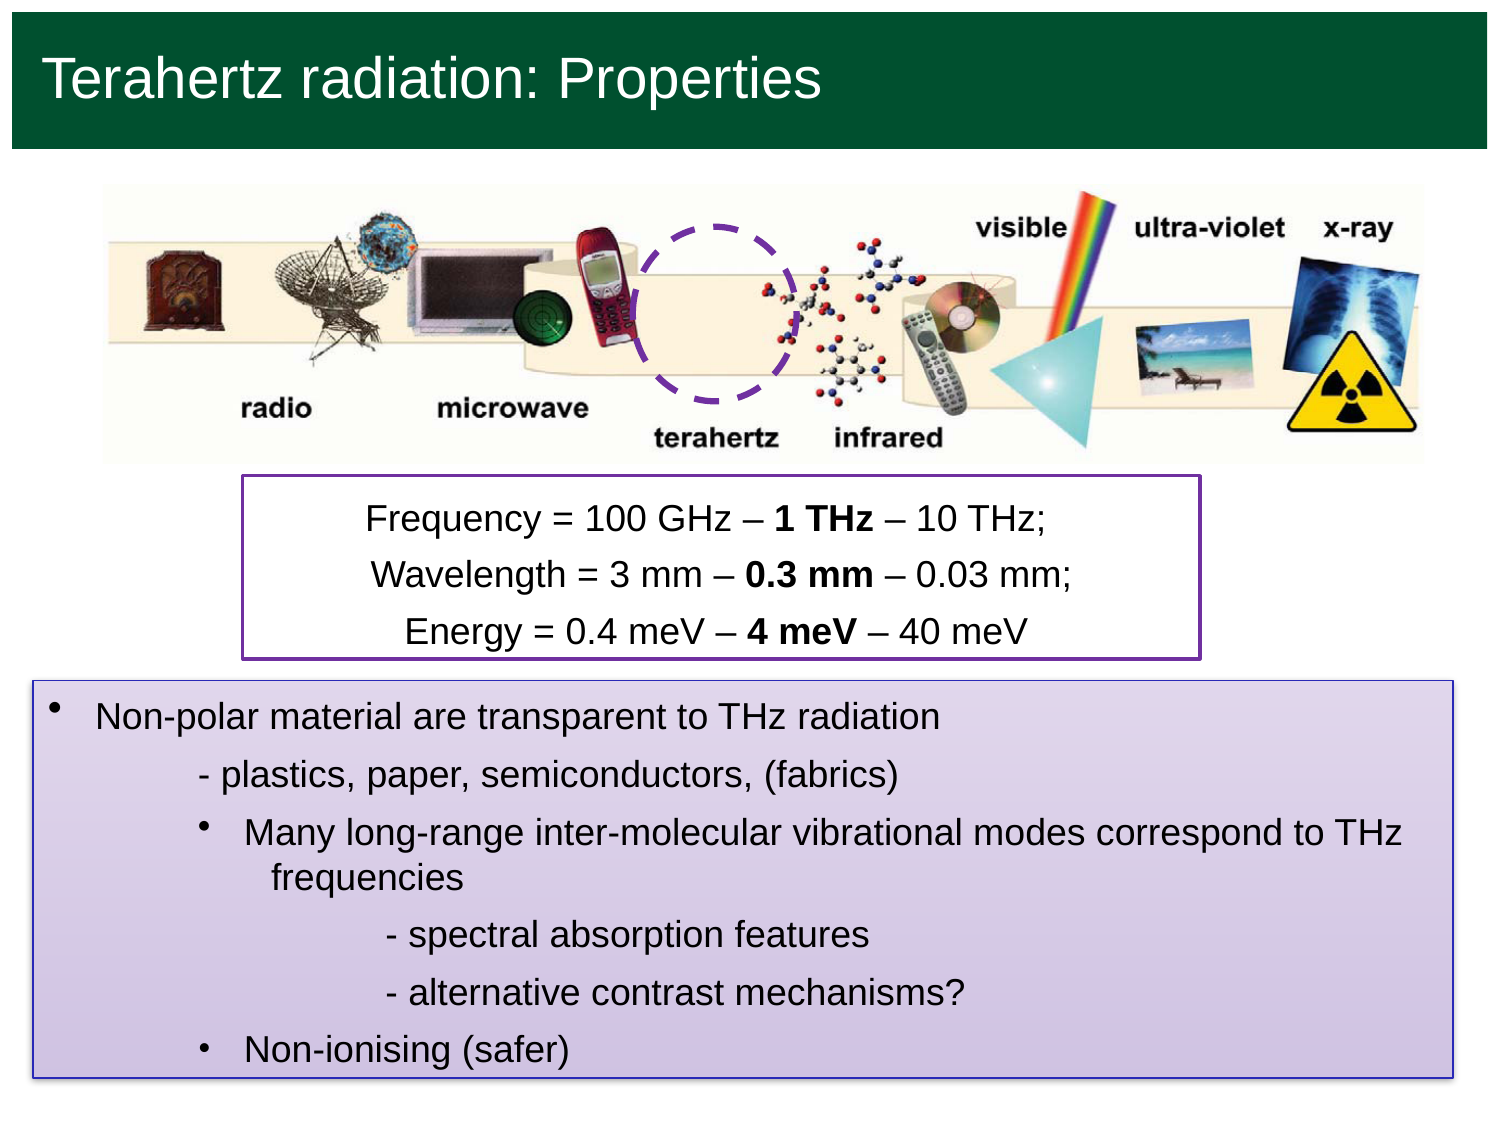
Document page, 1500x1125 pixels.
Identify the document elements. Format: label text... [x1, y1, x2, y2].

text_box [102, 183, 1425, 464]
text_box Frequency = 100 GHz – 1 THz – 10 THz; Wavelength = 3 mm – 0.3 mm – 0.03 mm; Energy = 0.4 meV – 4 meV – 40 meV [242, 475, 1200, 659]
text_box Non-polar material are transparent to THz radiation - plastics, paper, semiconductors, (fabrics) Many long-range inter-molecular vibrational modes correspond to THz frequencies - spectral absorption features - alternative contrast mechanisms? Non-ionising (safer) [32, 680, 1454, 1079]
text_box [11, 11, 1488, 150]
